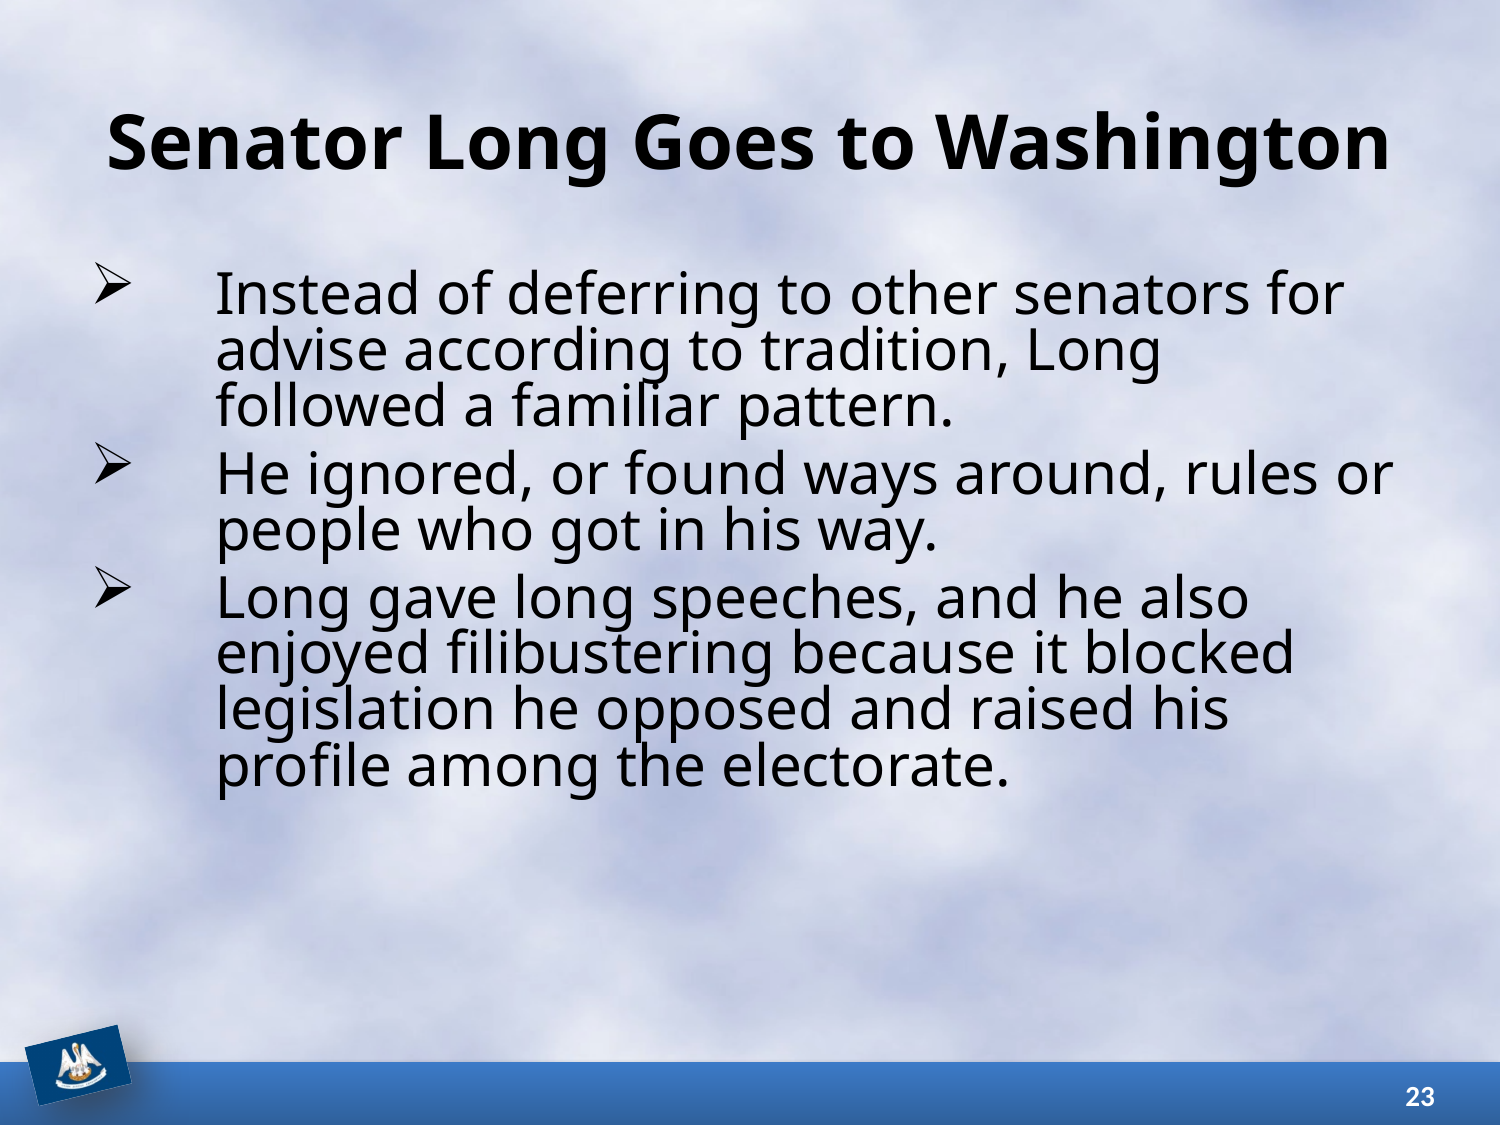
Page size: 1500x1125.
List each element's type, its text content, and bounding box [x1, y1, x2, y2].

title Senator Long Goes to Washington [75, 45, 1425, 233]
list Instead of deferring to other senators for advise according to tradition, Long followed a familiar pattern. He ignored, or found ways around, rules or people who got in his way. Long gave long speeches, and he also enjoyed filibustering because it blocked legislation he opposed and raised his profile among the electorate. [75, 262, 1425, 1005]
slide_number 23 [1100, 1065, 1450, 1125]
picture [0, 0, 1500, 1105]
